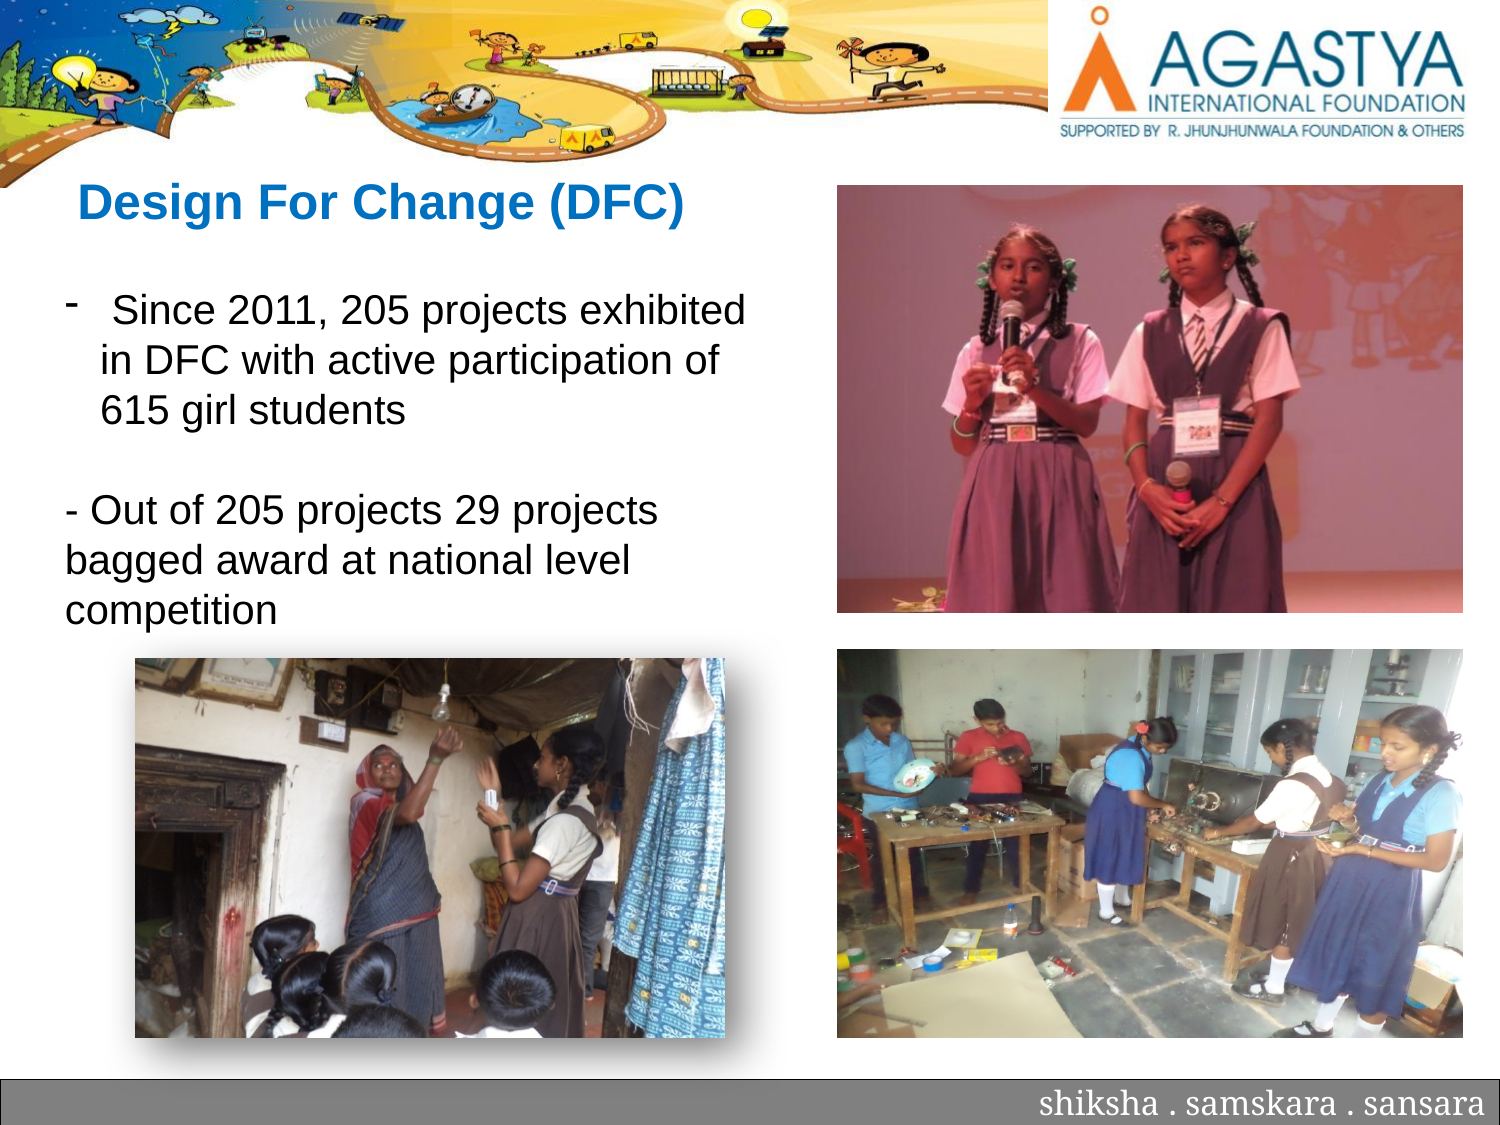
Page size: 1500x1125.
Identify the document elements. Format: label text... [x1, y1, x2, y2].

picture [1050, 0, 1475, 150]
text_box Design For Change (DFC) [62, 162, 763, 238]
picture [837, 649, 1463, 1038]
text_box Since 2011, 205 projects exhibited in DFC with active participation of 615 girl students - Out of 205 projects 29 projects bagged award at national level competition [50, 275, 775, 640]
picture [0, 0, 1463, 613]
picture [135, 658, 726, 1038]
